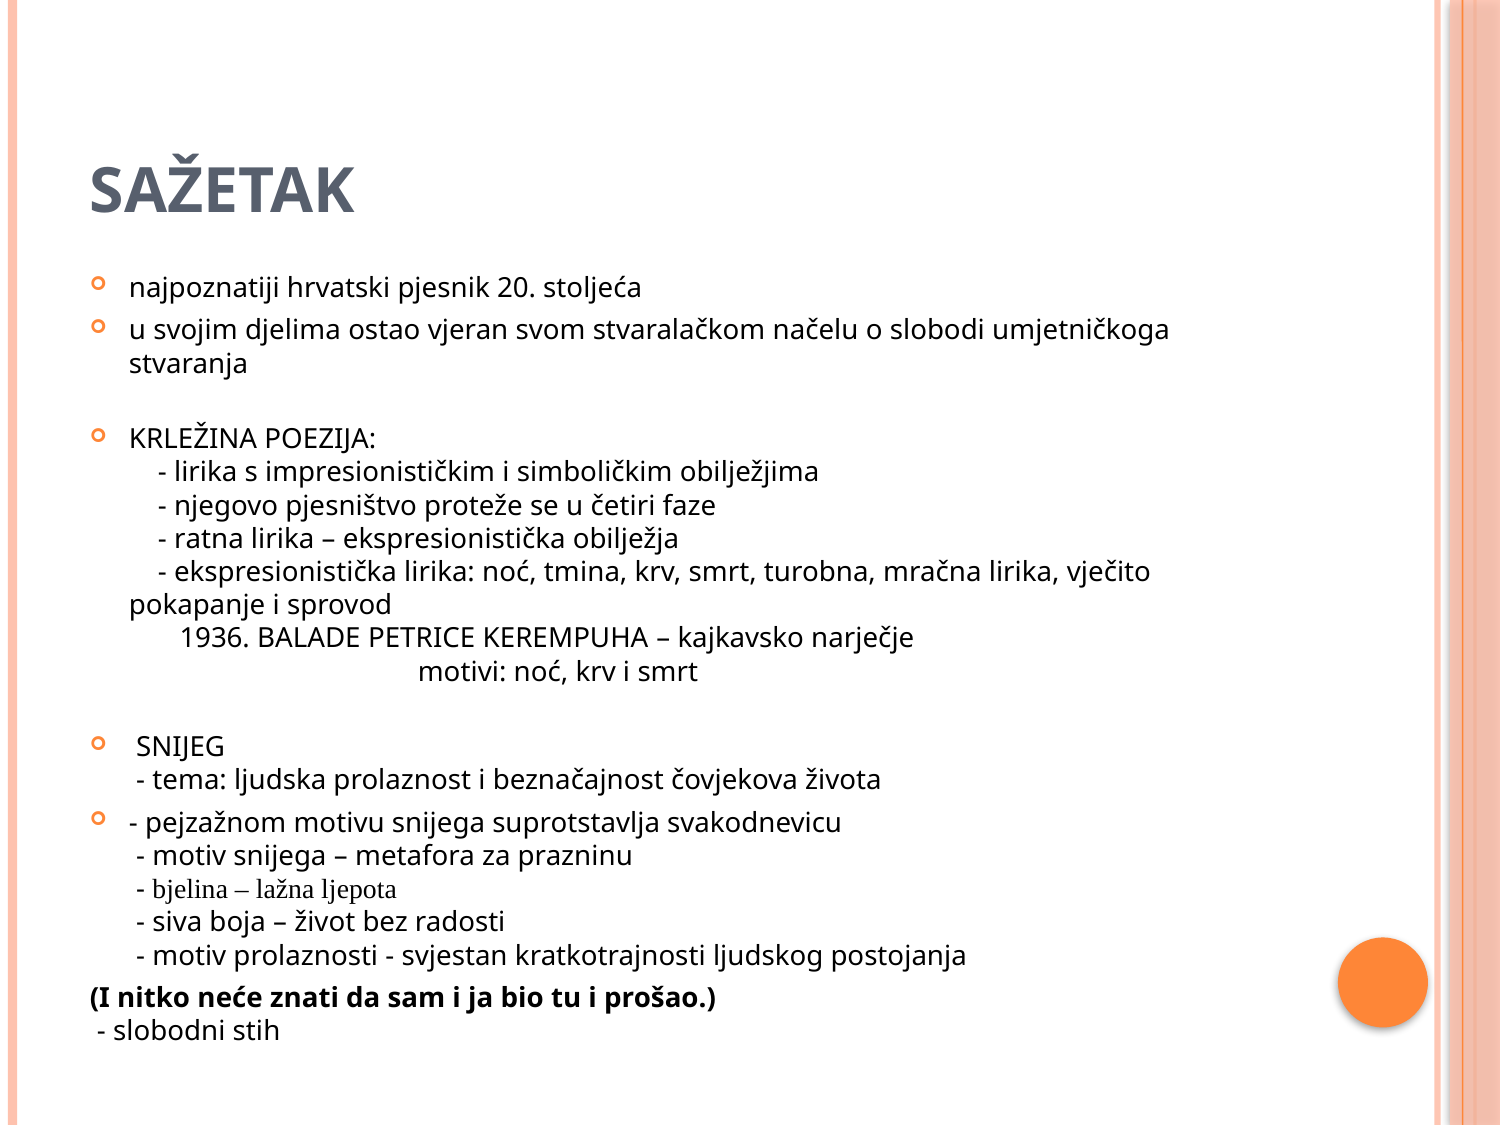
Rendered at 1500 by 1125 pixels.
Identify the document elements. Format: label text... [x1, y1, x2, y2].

list najpoznatiji hrvatski pjesnik 20. stoljeća u svojim djelima ostao vjeran svom stvaralačkom načelu o slobodi umjetničkoga stvaranja KRLEŽINA POEZIJA: - lirika s impresionističkim i simboličkim obilježjima - njegovo pjesništvo proteže se u četiri faze - ratna lirika – ekspresionistička obilježja - ekspresionistička lirika: noć, tmina, krv, smrt, turobna, mračna lirika, vječito pokapanje i sprovod 1936. BALADE PETRICE KEREMPUHA – kajkavsko narječje motivi: noć, krv i smrt SNIJEG - tema: ljudska prolaznost i beznačajnost čovjekova života - pejzažnom motivu snijega suprotstavlja svakodnevicu - motiv snijega – metafora za prazninu - bjelina – lažna ljepota - siva boja – život bez radosti - motiv prolaznosti - svjestan kratkotrajnosti ljudskog postojanja (I nitko neće znati da sam i ja bio tu i prošao.) - slobodni stih [75, 262, 1300, 1062]
title SAŽETAK [75, 45, 1300, 233]
